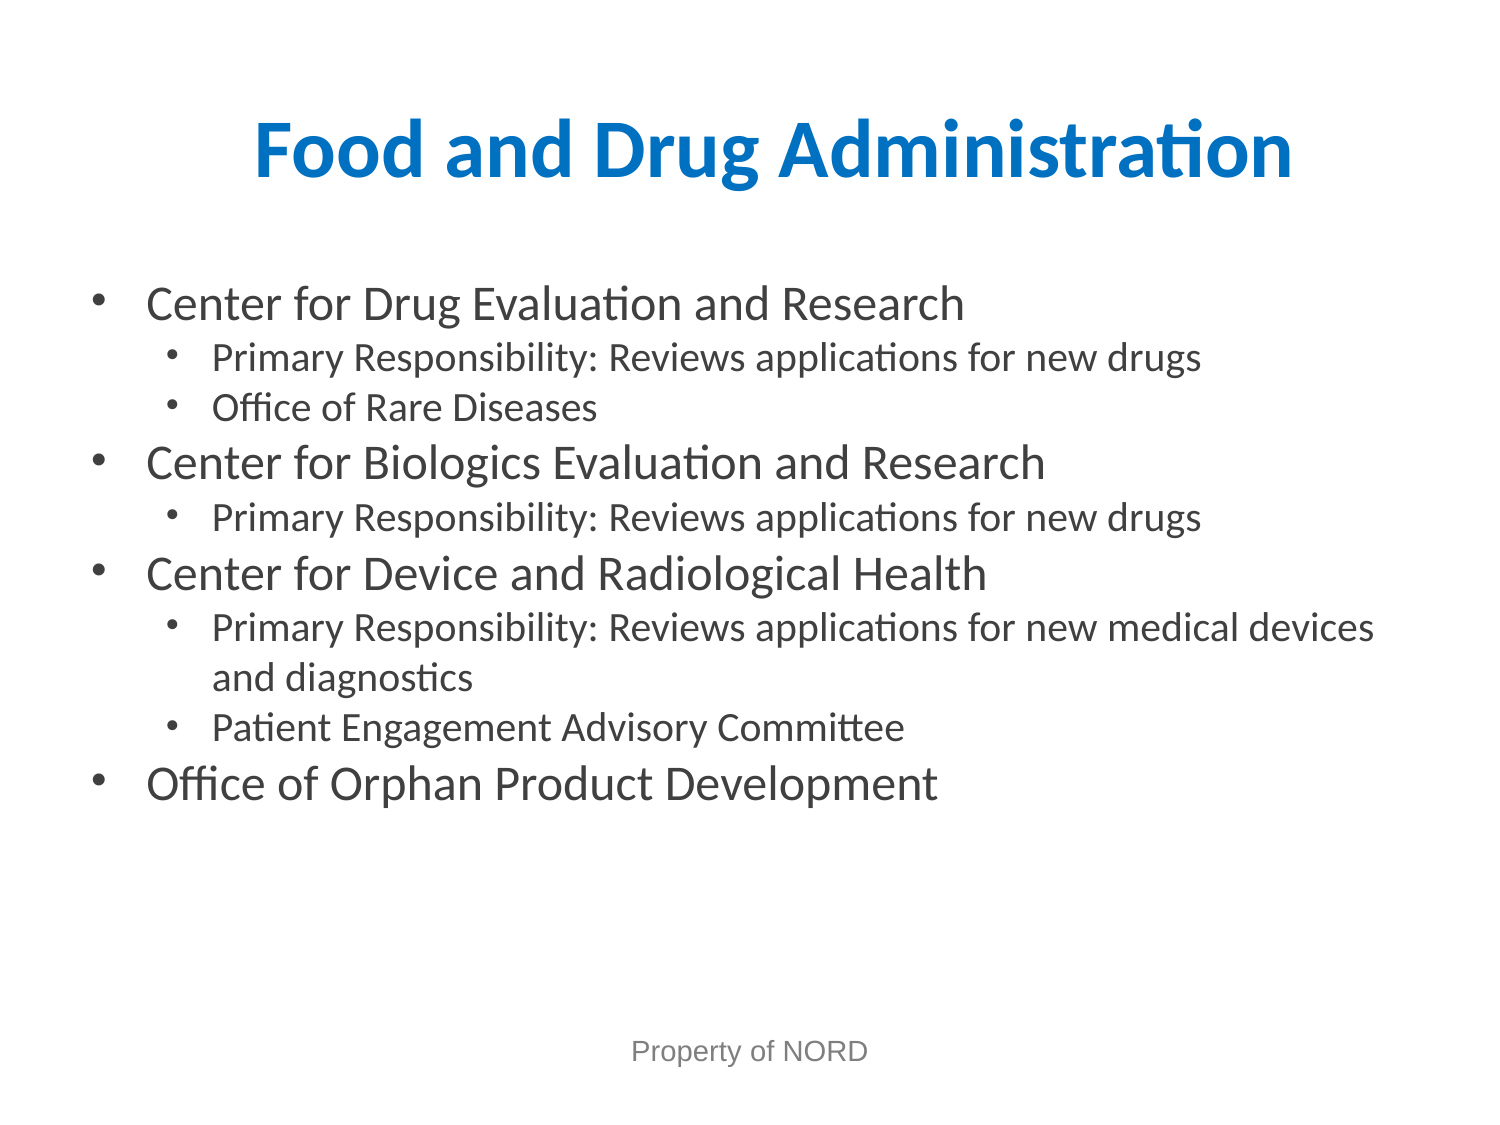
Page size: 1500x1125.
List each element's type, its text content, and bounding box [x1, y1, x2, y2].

title Food and Drug Administration [87, 50, 1463, 238]
text_box Center for Drug Evaluation and Research Primary Responsibility: Reviews applications for new drugs Office of Rare Diseases Center for Biologics Evaluation and Research Primary Responsibility: Reviews applications for new drugs Center for Device and Radiological Health Primary Responsibility: Reviews applications for new medical devices and diagnostics Patient Engagement Advisory Committee Office of Orphan Product Development [74, 262, 1425, 1005]
footer Property of NORD [512, 1024, 988, 1103]
